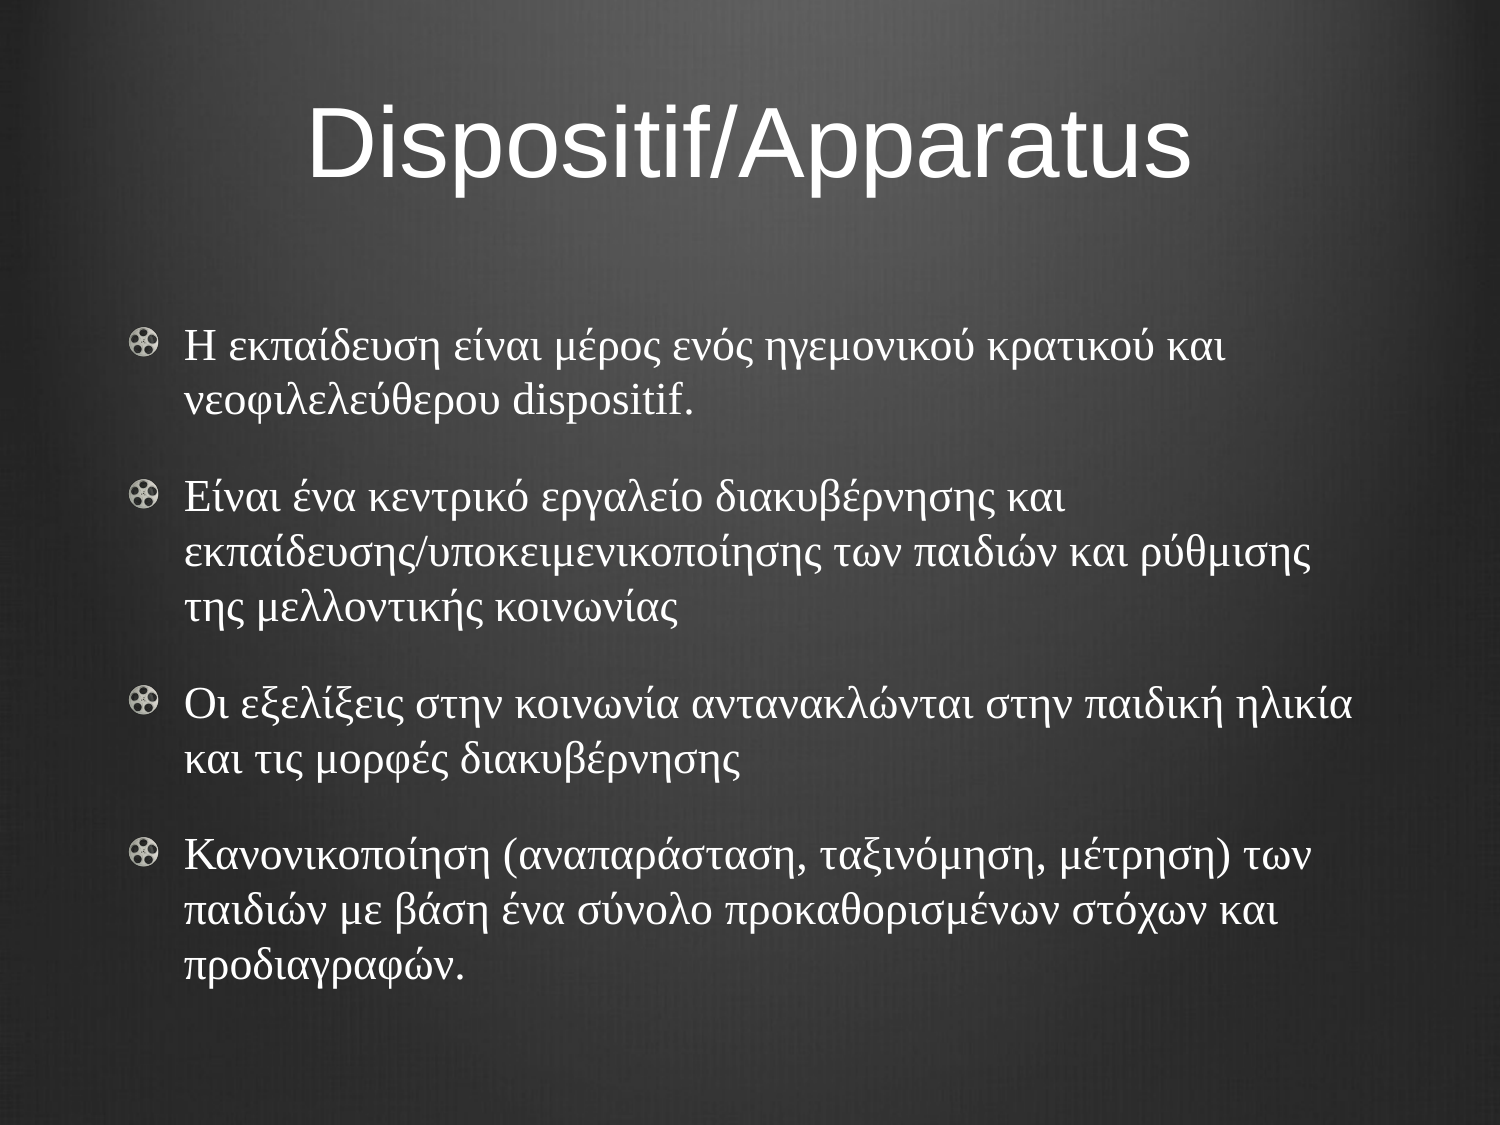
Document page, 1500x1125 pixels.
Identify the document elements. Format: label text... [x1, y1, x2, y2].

picture [127, 325, 160, 358]
picture [127, 683, 160, 716]
picture [127, 477, 160, 510]
picture [127, 835, 160, 868]
list Η εκπαίδευση είναι μέρος ενός ηγεμονικού κρατικού και νεοφιλελεύθερου dispositif. Είναι ένα κεντρικό εργαλείο διακυβέρνησης και εκπαίδευσης/υποκειμενικοποίησης των παιδιών και ρύθμισης της μελλοντικής κοινωνίας Οι εξελίξεις στην κοινωνία αντανακλώνται στην παιδική ηλικία και τις μορφές διακυβέρνησης Κανονικοποίηση (αναπαράσταση, ταξινόμηση, μέτρηση) των παιδιών με βάση ένα σύνολο προκαθορισμένων στόχων και προδιαγραφών. [112, 306, 1388, 1005]
title Dispositif/Apparatus [112, 19, 1388, 255]
